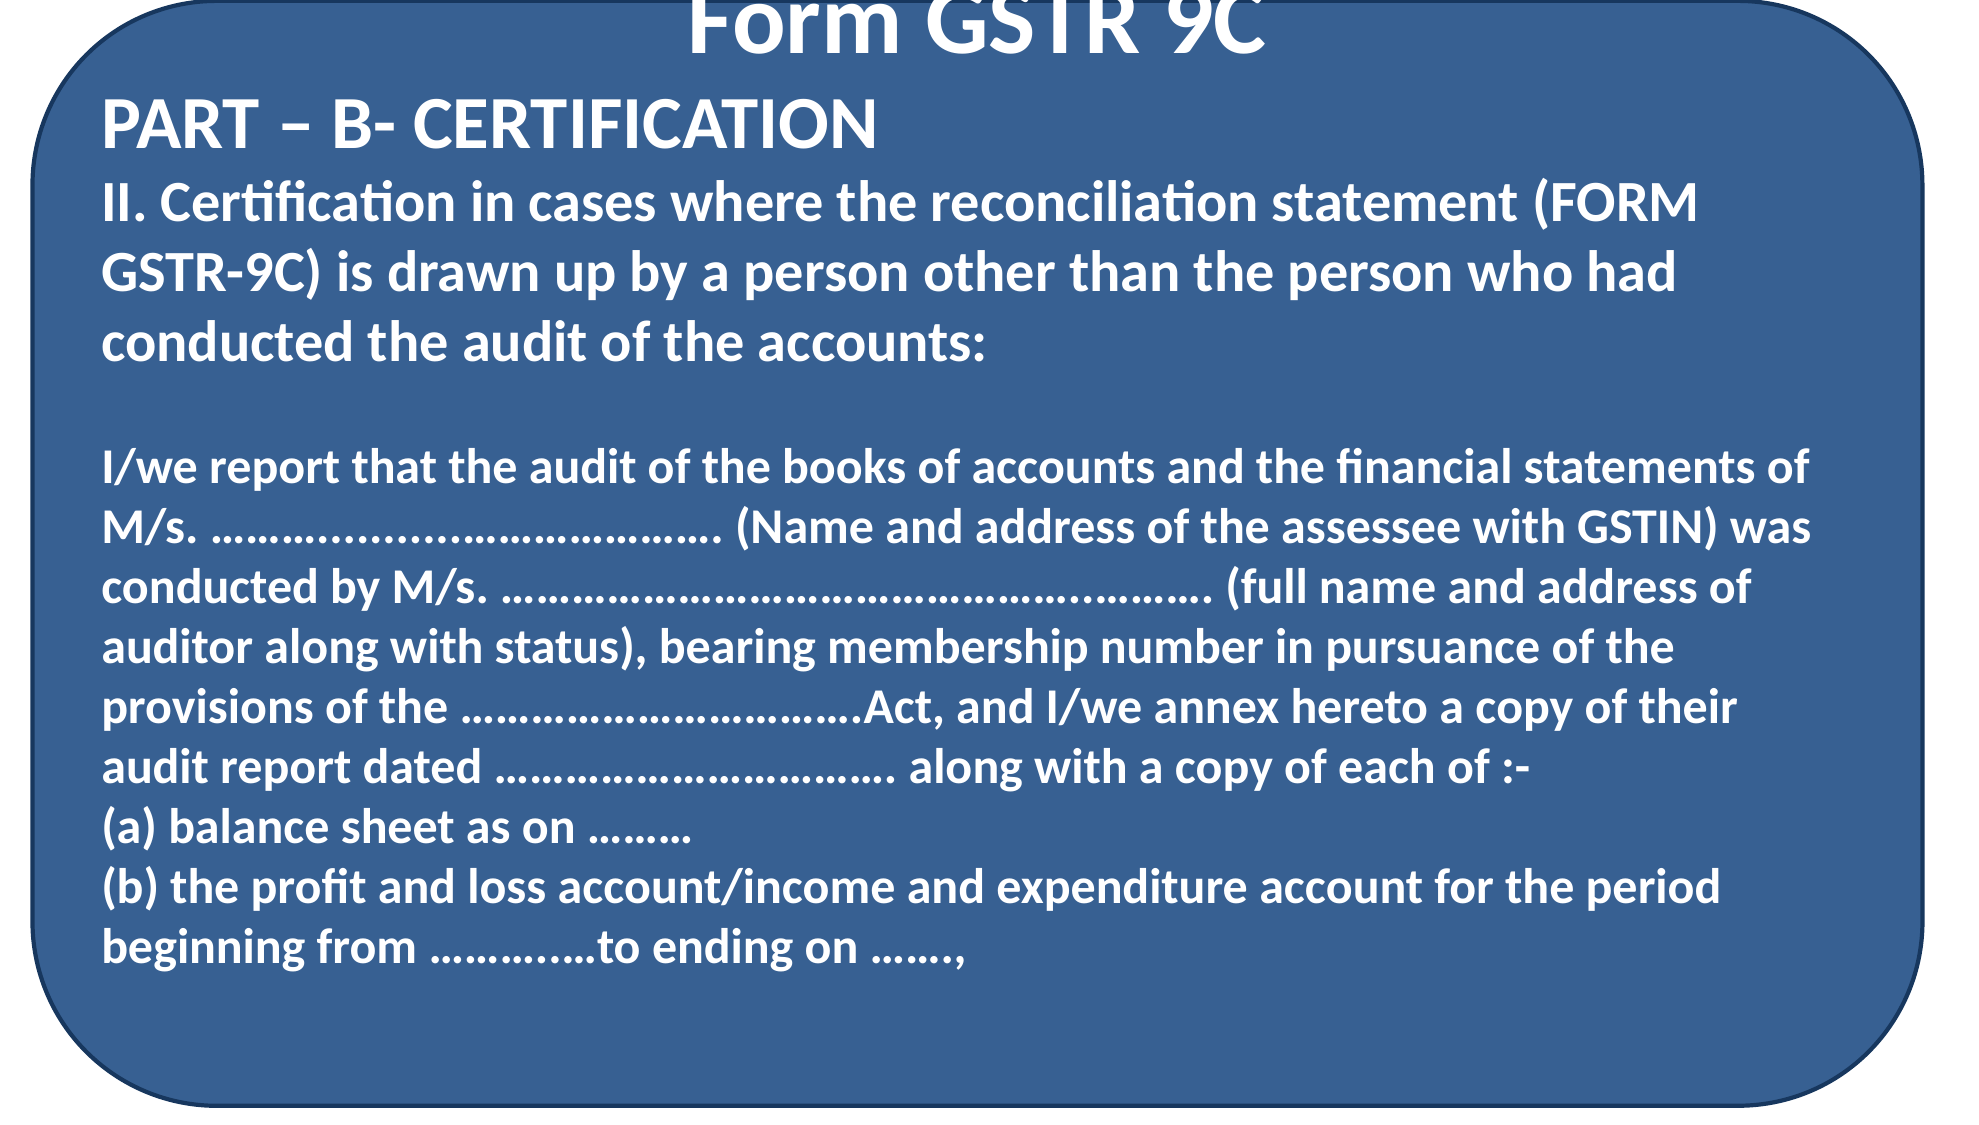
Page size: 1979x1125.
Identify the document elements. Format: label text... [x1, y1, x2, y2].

text_box Form GSTR 9C PART – B- CERTIFICATION II. Certification in cases where the reconciliation statement (FORM GSTR-9C) is drawn up by a person other than the person who had conducted the audit of the accounts: I/we report that the audit of the books of accounts and the financial statements of M/s. ………...........…………………. (Name and address of the assessee with GSTIN) was conducted by M/s. …………………………………………..………. (full name and address of auditor along with status), bearing membership number in pursuance of the provisions of the …………………………….Act, and I/we annex hereto a copy of their audit report dated ……………………………. along with a copy of each of :- (a) balance sheet as on ……… (b) the profit and loss account/income and expenditure account for the period beginning from ………..…to ending on ……., [30, 0, 1925, 1108]
